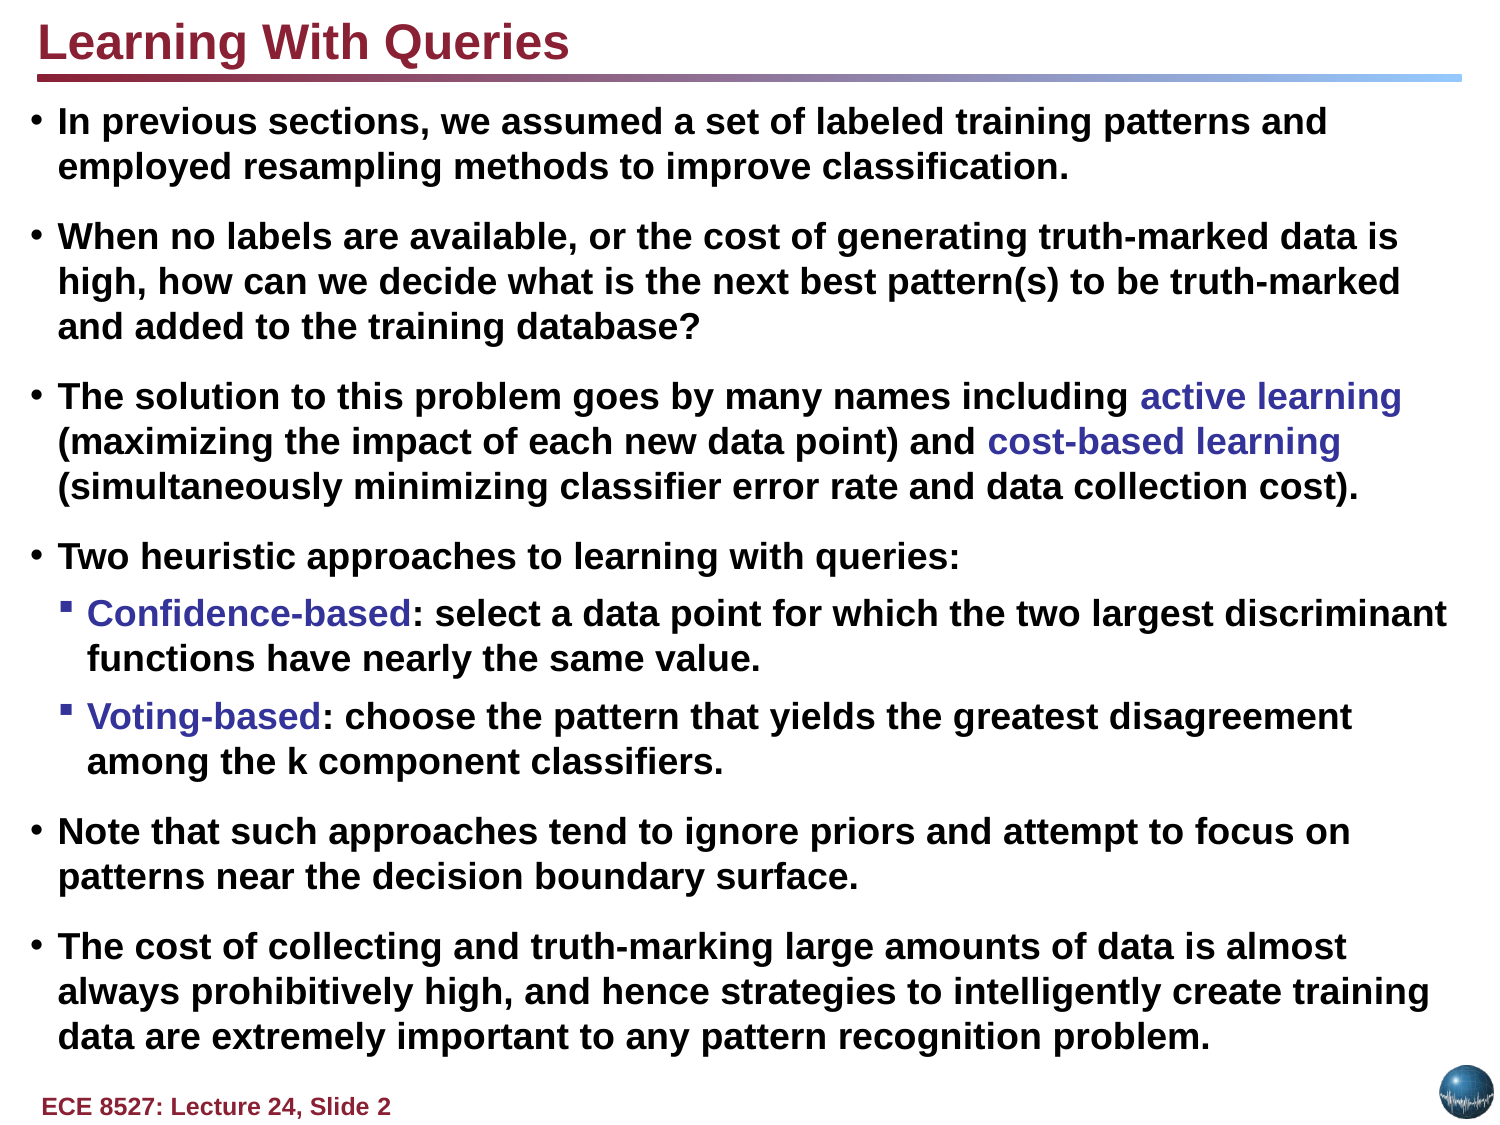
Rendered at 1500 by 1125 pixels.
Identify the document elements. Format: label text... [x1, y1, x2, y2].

picture [1439, 1065, 1494, 1119]
text_box In previous sections, we assumed a set of labeled training patterns and employed resampling methods to improve classification. When no labels are available, or the cost of generating truth-marked data is high, how can we decide what is the next best pattern(s) to be truth-marked and added to the training database? The solution to this problem goes by many names including active learning (maximizing the impact of each new data point) and cost-based learning (simultaneously minimizing classifier error rate and data collection cost). Two heuristic approaches to learning with queries: Confidence-based: select a data point for which the two largest discriminant functions have nearly the same value. Voting-based: choose the pattern that yields the greatest disagreement among the k component classifiers. Note that such approaches tend to ignore priors and attempt to focus on patterns near the decision boundary surface. The cost of collecting and truth-marking large amounts of data is almost always prohibitively high, and hence strategies to intelligently create training data are extremely important to any pattern recognition problem. [30, 96, 1463, 1057]
text_box Learning With Queries [37, 9, 1459, 70]
